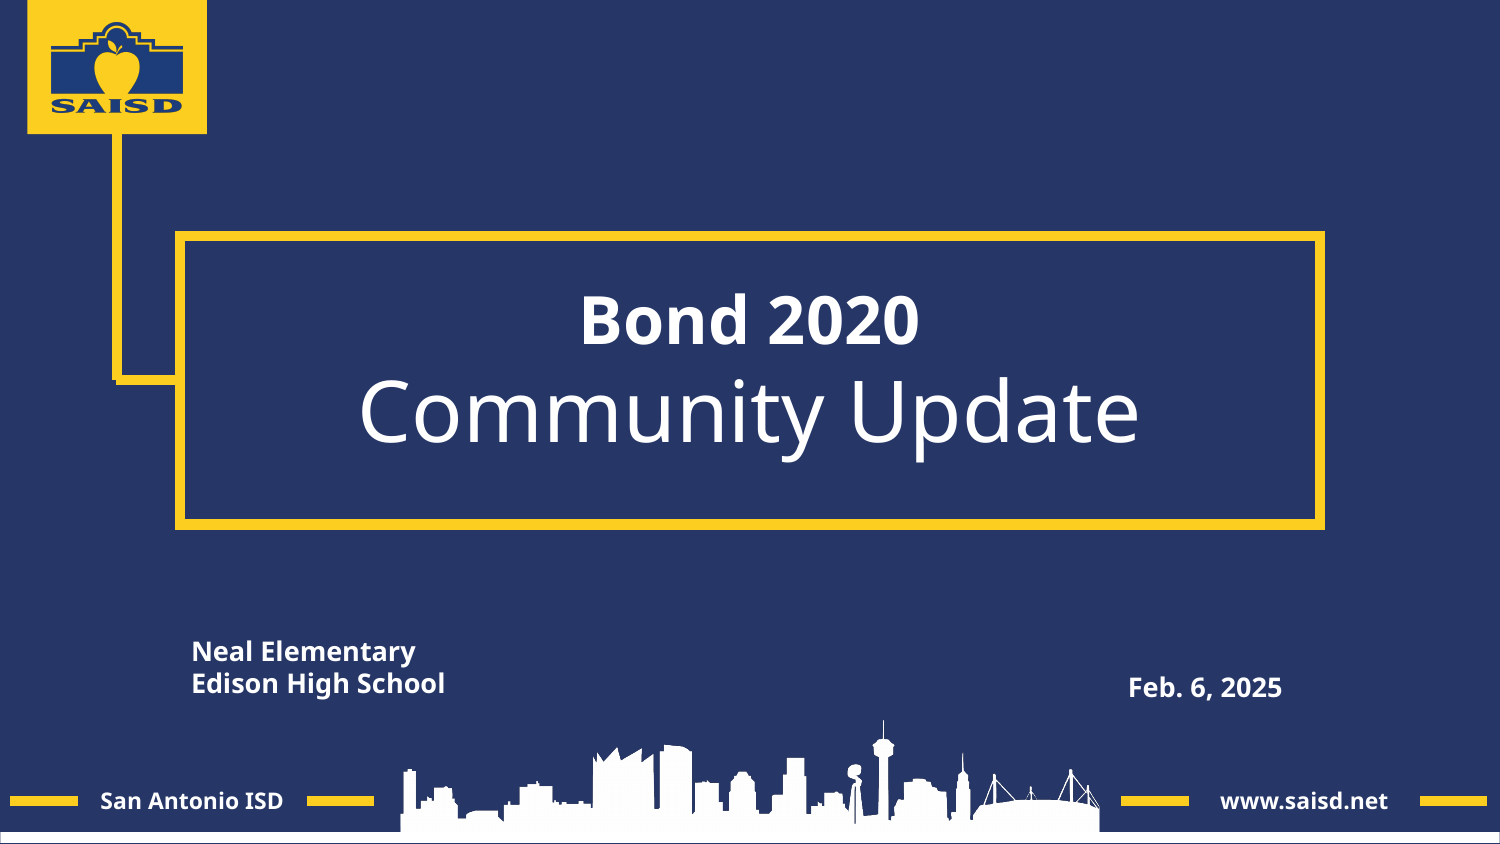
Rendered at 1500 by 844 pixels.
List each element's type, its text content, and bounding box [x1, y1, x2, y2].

text_box Neal Elementary Edison High School [185, 631, 499, 702]
list Feb. 6, 2025 [1087, 667, 1324, 844]
picture [51, 22, 183, 113]
picture [400, 756, 1087, 832]
list Bond 2020 Community Update [193, 274, 1307, 756]
